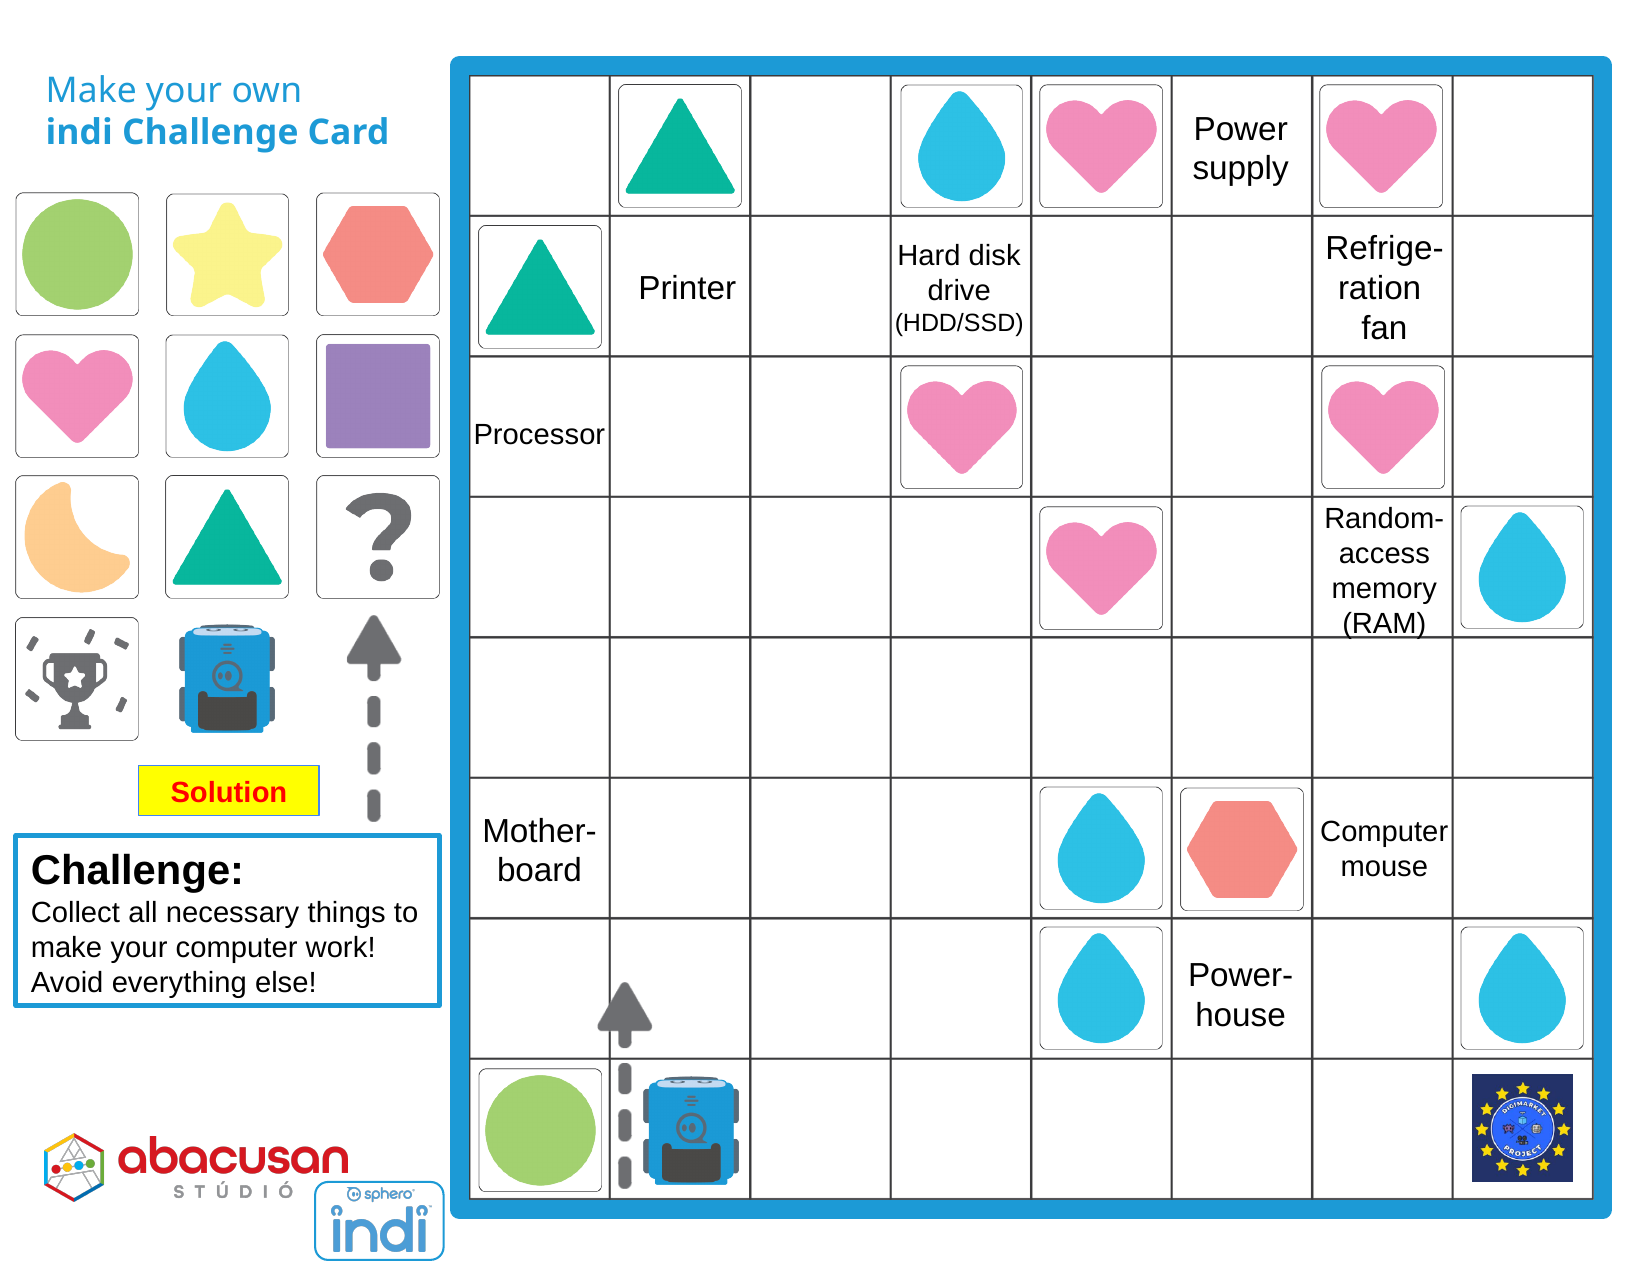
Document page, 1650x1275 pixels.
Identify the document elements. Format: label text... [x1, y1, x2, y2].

picture [469, 75, 1594, 1200]
picture [331, 1187, 432, 1252]
picture [316, 333, 440, 458]
text_box Power- house [1168, 945, 1322, 1041]
text_box Refrige- ration fan [1282, 218, 1487, 354]
text_box Mother- board [462, 801, 617, 896]
text_box Random- access memory (RAM) [1303, 491, 1466, 647]
text_box Solution [138, 765, 320, 816]
picture [165, 475, 289, 600]
picture [346, 615, 403, 830]
picture [316, 475, 440, 600]
picture [44, 1133, 348, 1202]
picture [15, 334, 139, 458]
text_box Challenge: Collect all necessary things to make your computer work! Avoid everything else! [15, 835, 440, 1006]
picture [316, 192, 440, 316]
picture [15, 475, 139, 600]
picture [15, 192, 140, 317]
picture [15, 616, 139, 741]
picture [165, 334, 290, 458]
picture [166, 192, 289, 316]
text_box Printer [606, 259, 778, 315]
text_box Hard disk drive (HDD/SSD) [876, 228, 1043, 344]
text_box Processor [444, 407, 638, 458]
text_box Computer mouse [1309, 804, 1469, 890]
text_box Power supply [1168, 99, 1314, 194]
picture [179, 624, 275, 733]
